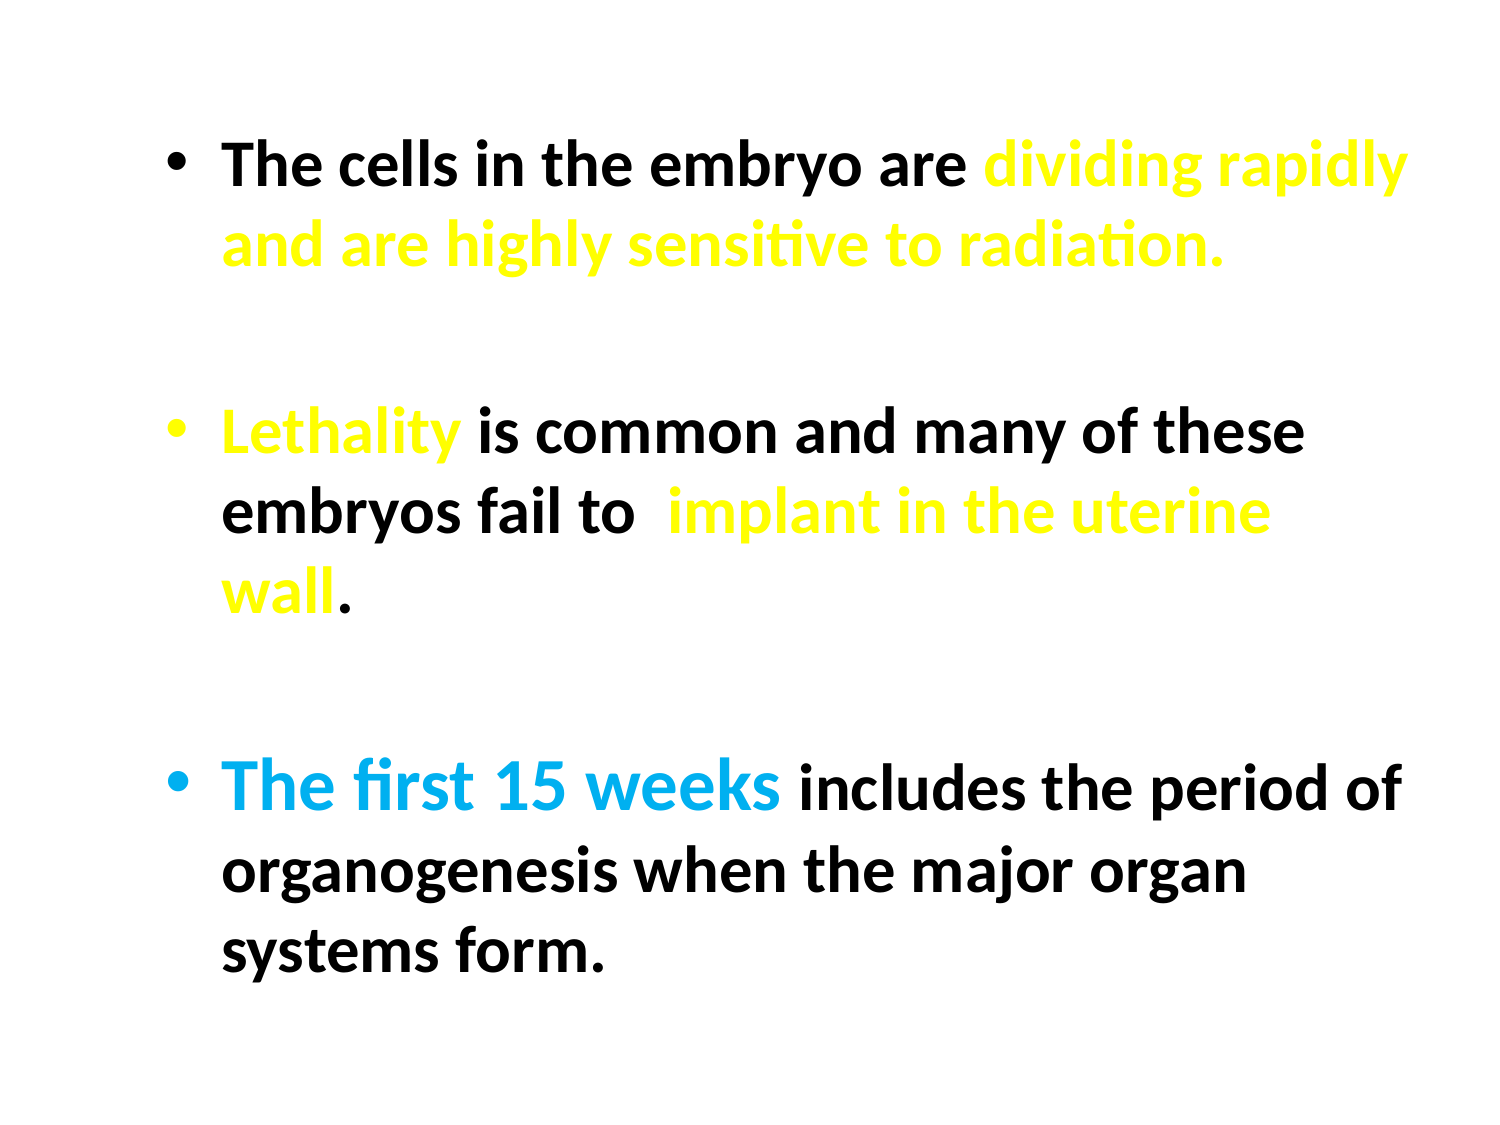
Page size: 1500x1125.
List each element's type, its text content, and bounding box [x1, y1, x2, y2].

list The cells in the embryo are dividing rapidly and are highly sensitive to radiation. Lethality is common and many of these embryos fail to implant in the uterine wall. The first 15 weeks includes the period of organogenesis when the major organ systems form. [150, 112, 1425, 1043]
